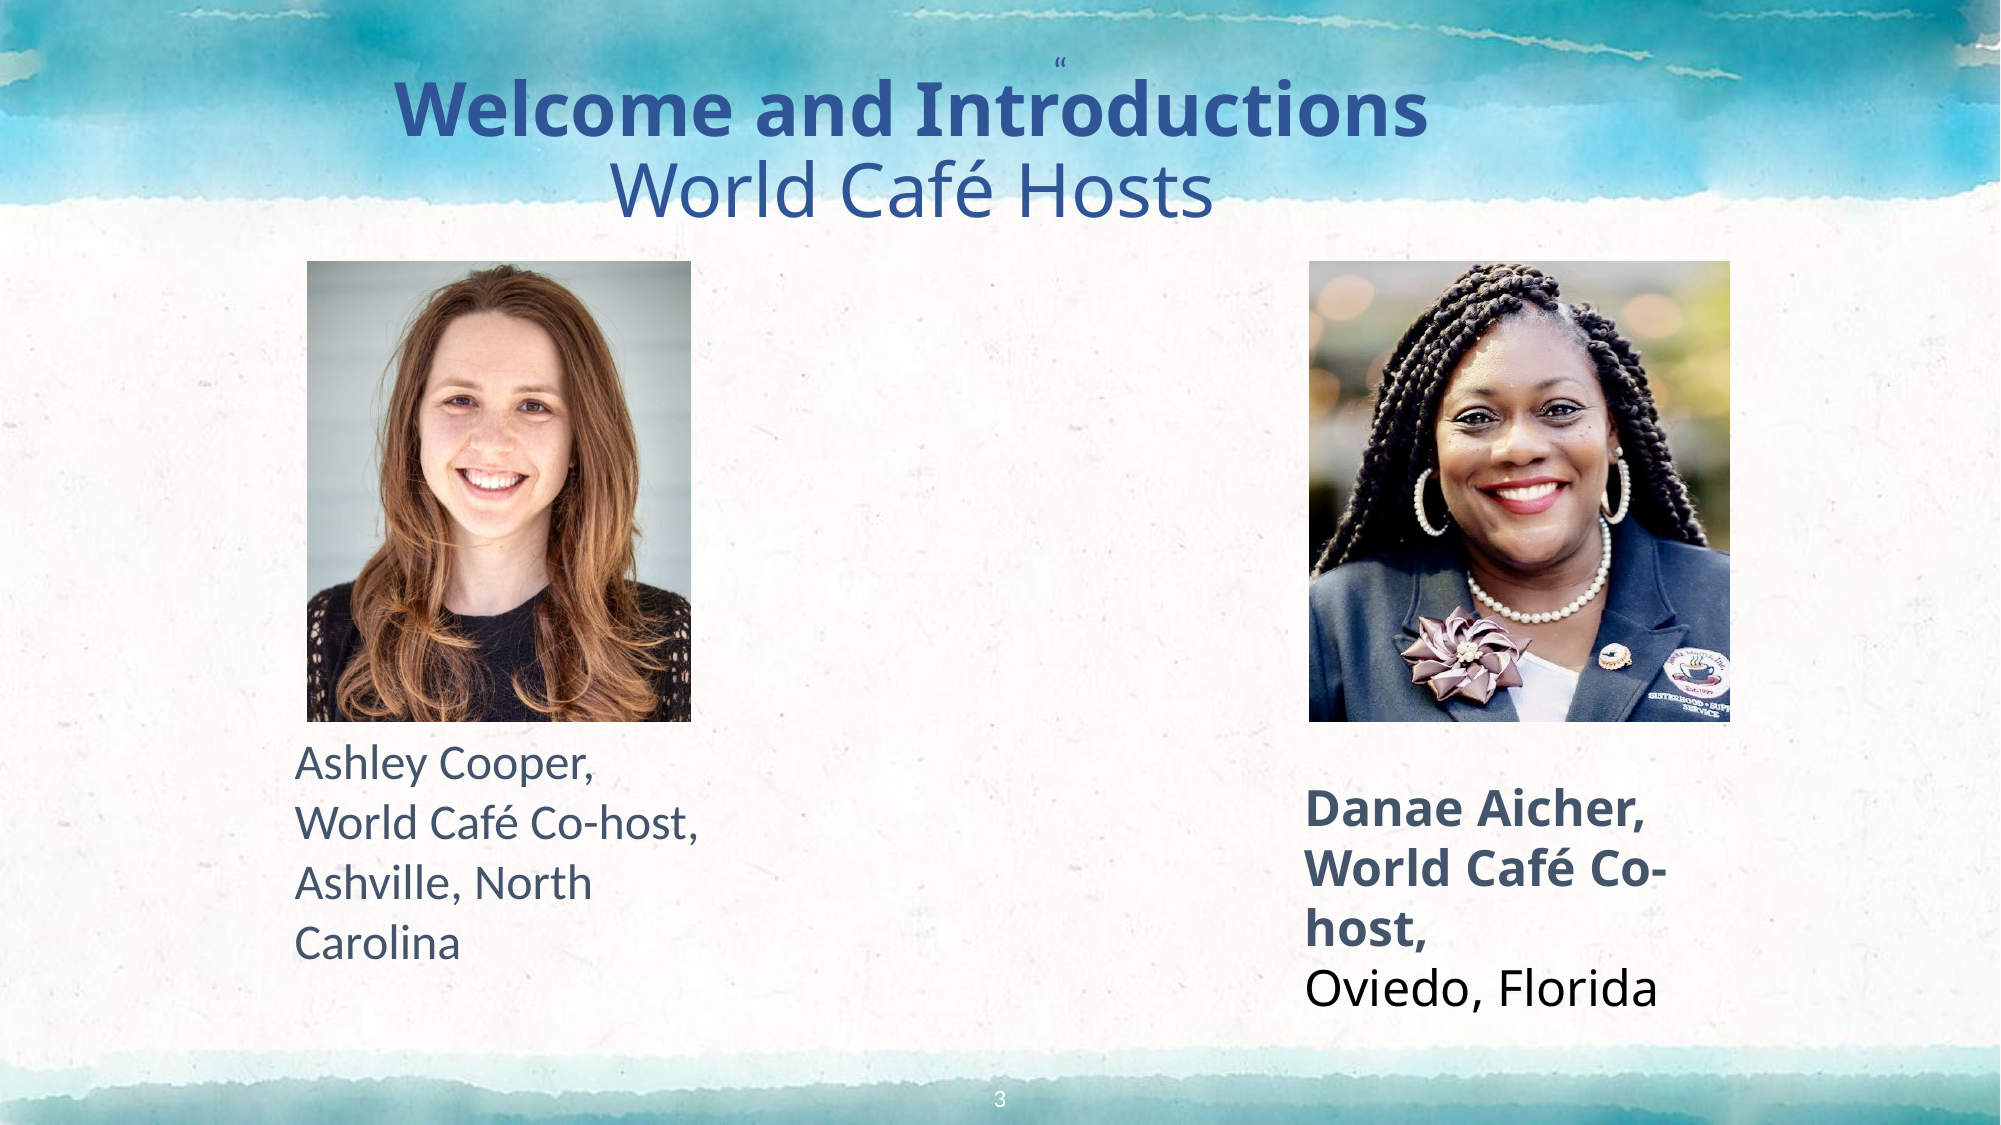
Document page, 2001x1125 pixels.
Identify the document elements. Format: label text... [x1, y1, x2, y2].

text_box Ashley Cooper, World Café Co-host, Ashville, North Carolina [270, 721, 716, 1082]
picture [0, 0, 2001, 1125]
slide_number 3 [939, 1062, 1060, 1125]
text_box Danae Aicher, World Café Co-host, Oviedo, Florida [1289, 769, 1776, 1025]
title Welcome and Introductions World Café Hosts [0, 0, 1849, 157]
text_box “ [223, 39, 1897, 100]
